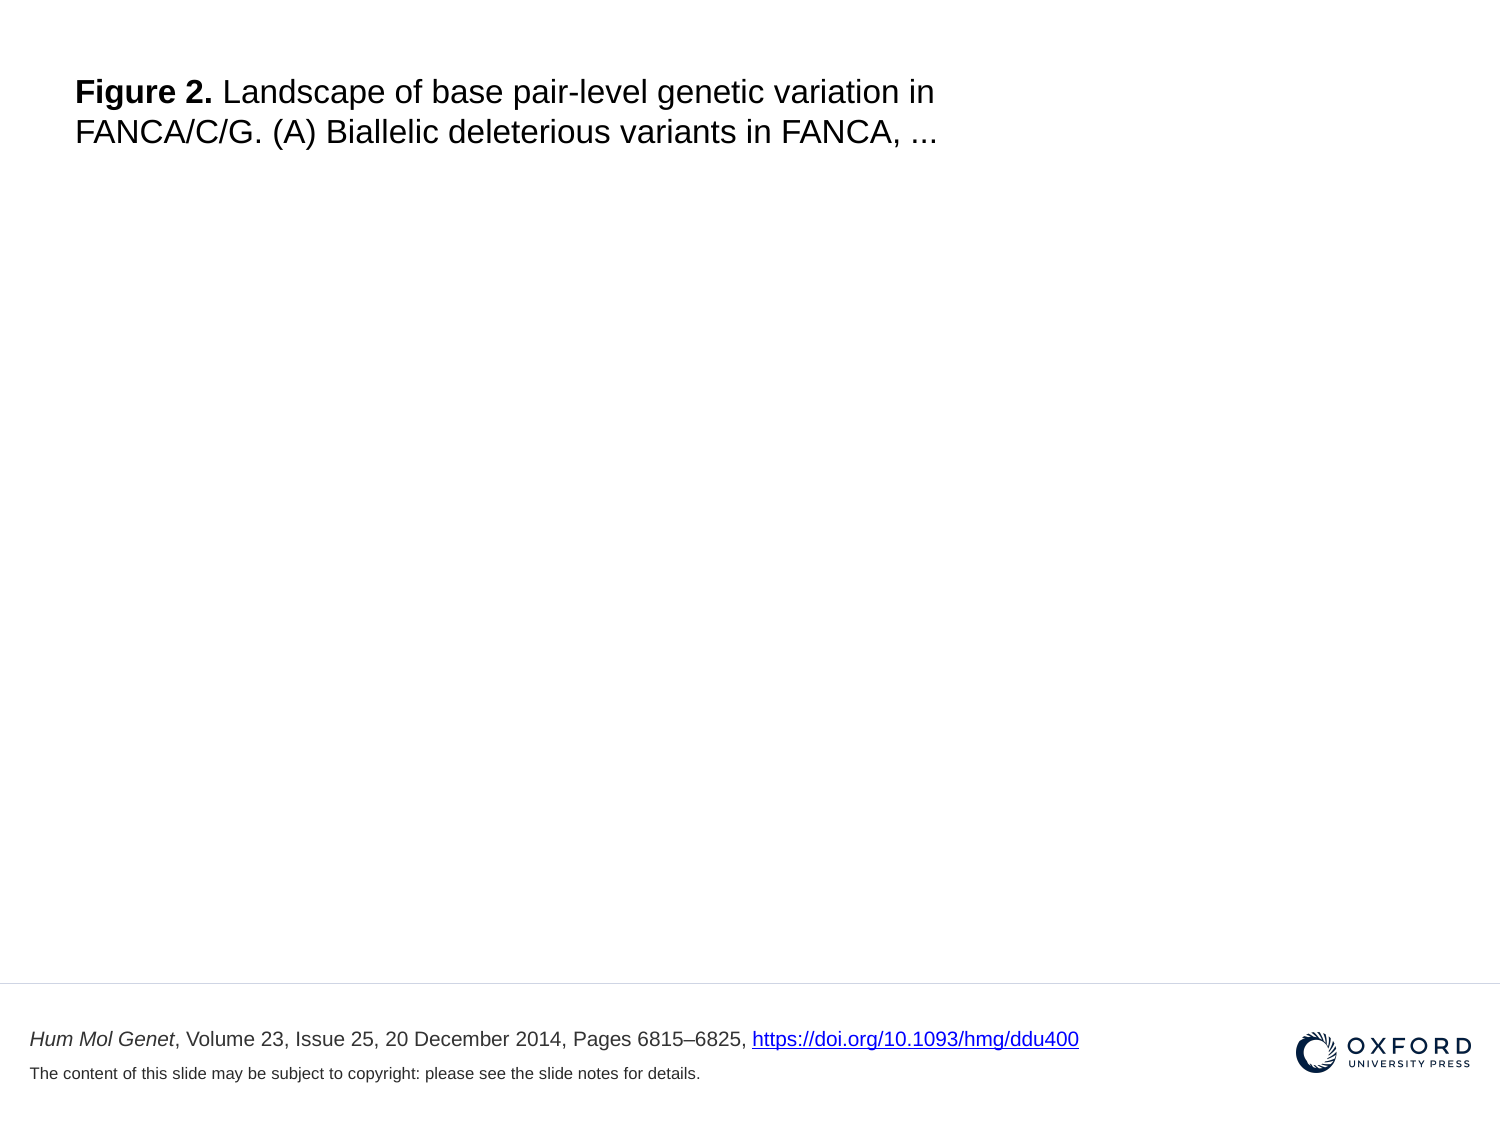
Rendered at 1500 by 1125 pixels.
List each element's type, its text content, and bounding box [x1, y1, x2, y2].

footer Hum Mol Genet, Volume 23, Issue 25, 20 December 2014, Pages 6815–6825, https://doi.org/10.1093/hmg/ddu400 The content of this slide may be subject to copyright: please see the slide notes for details. [0, 983, 1260, 1125]
title Figure 2. Landscape of base pair-level genetic variation in FANCA/C/G. (A) Biallelic deleterious variants in FANCA, ... [75, 69, 1078, 171]
picture [1296, 1032, 1471, 1073]
